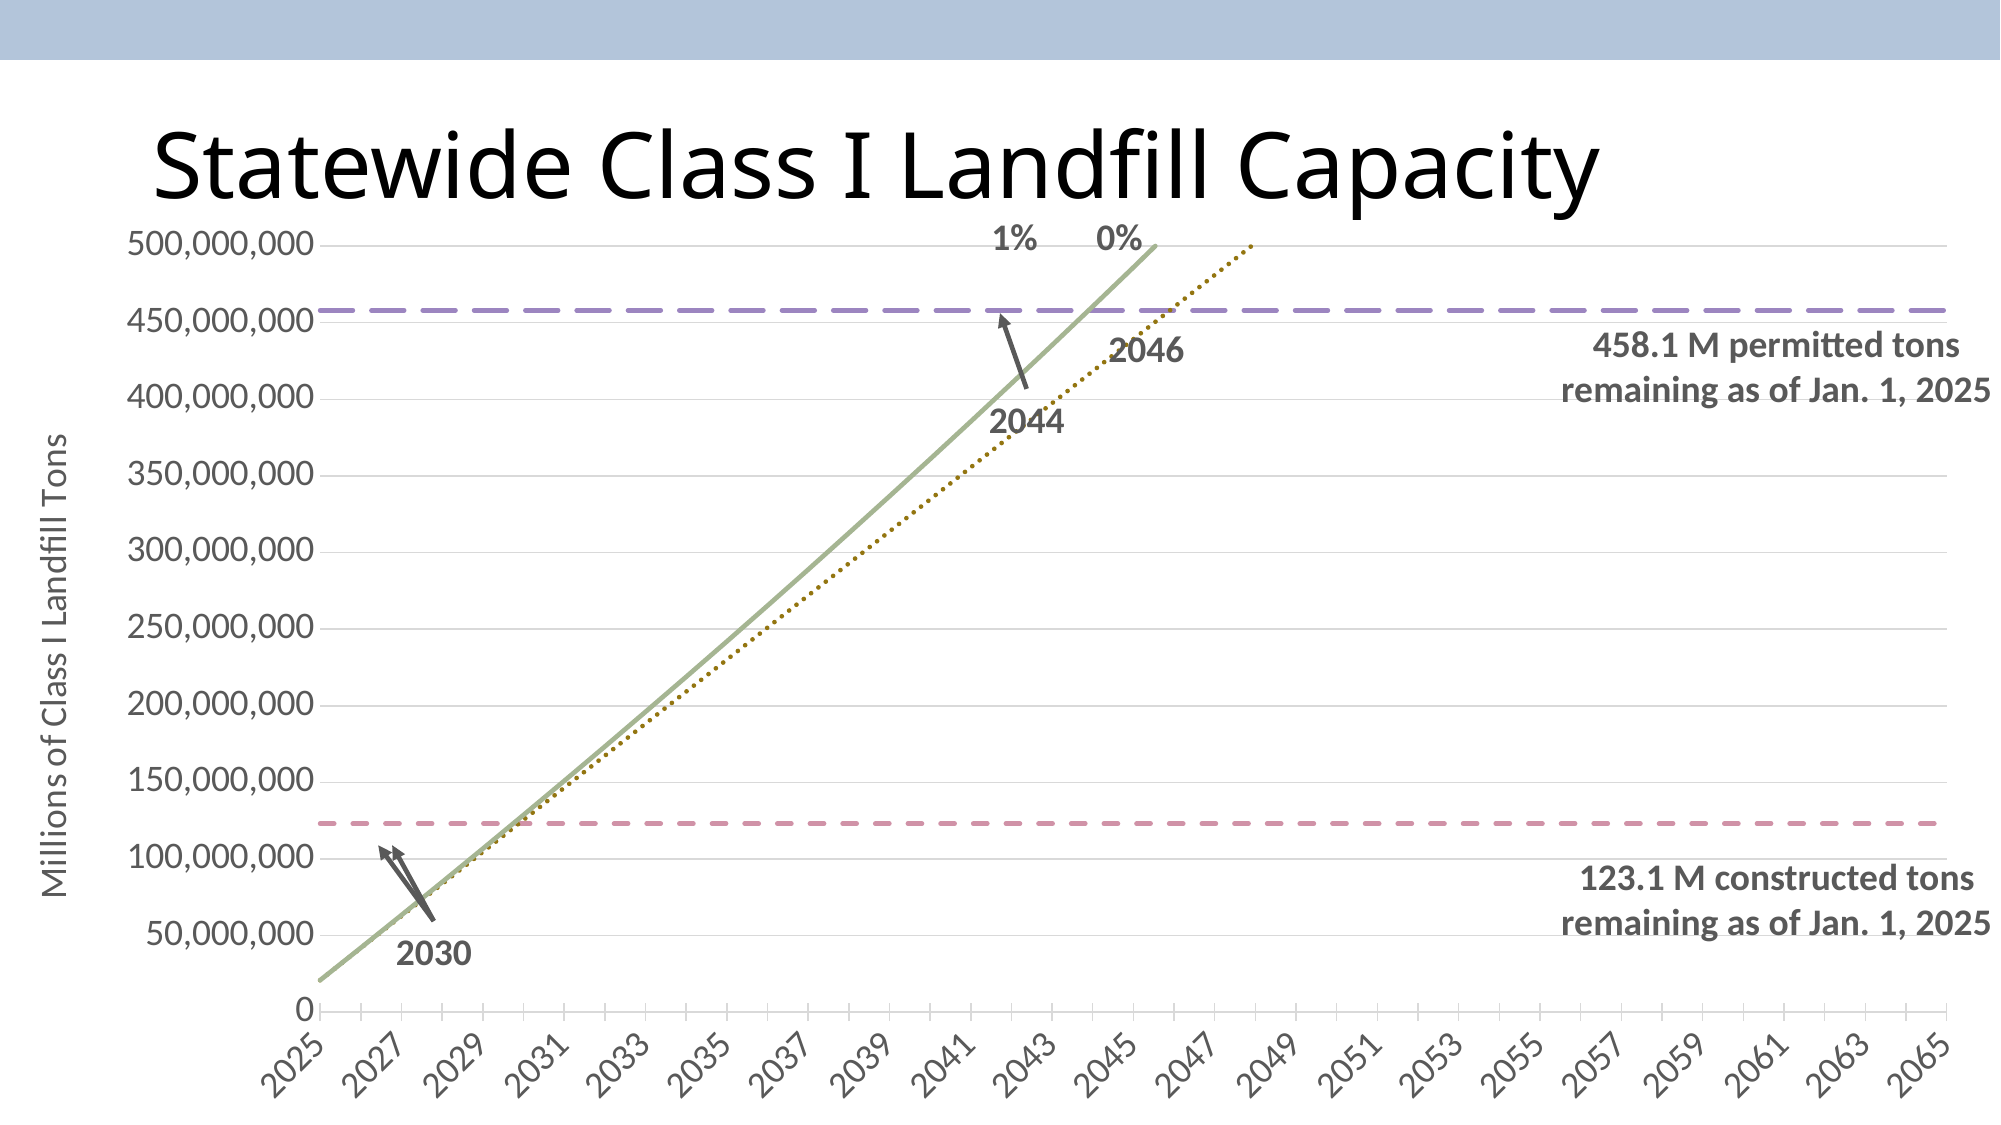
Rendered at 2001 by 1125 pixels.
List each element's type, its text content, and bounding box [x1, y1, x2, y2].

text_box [999, 313, 1027, 389]
chart [0, 208, 2000, 1125]
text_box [378, 845, 434, 921]
title Statewide Class I Landfill Capacity [137, 59, 1863, 208]
